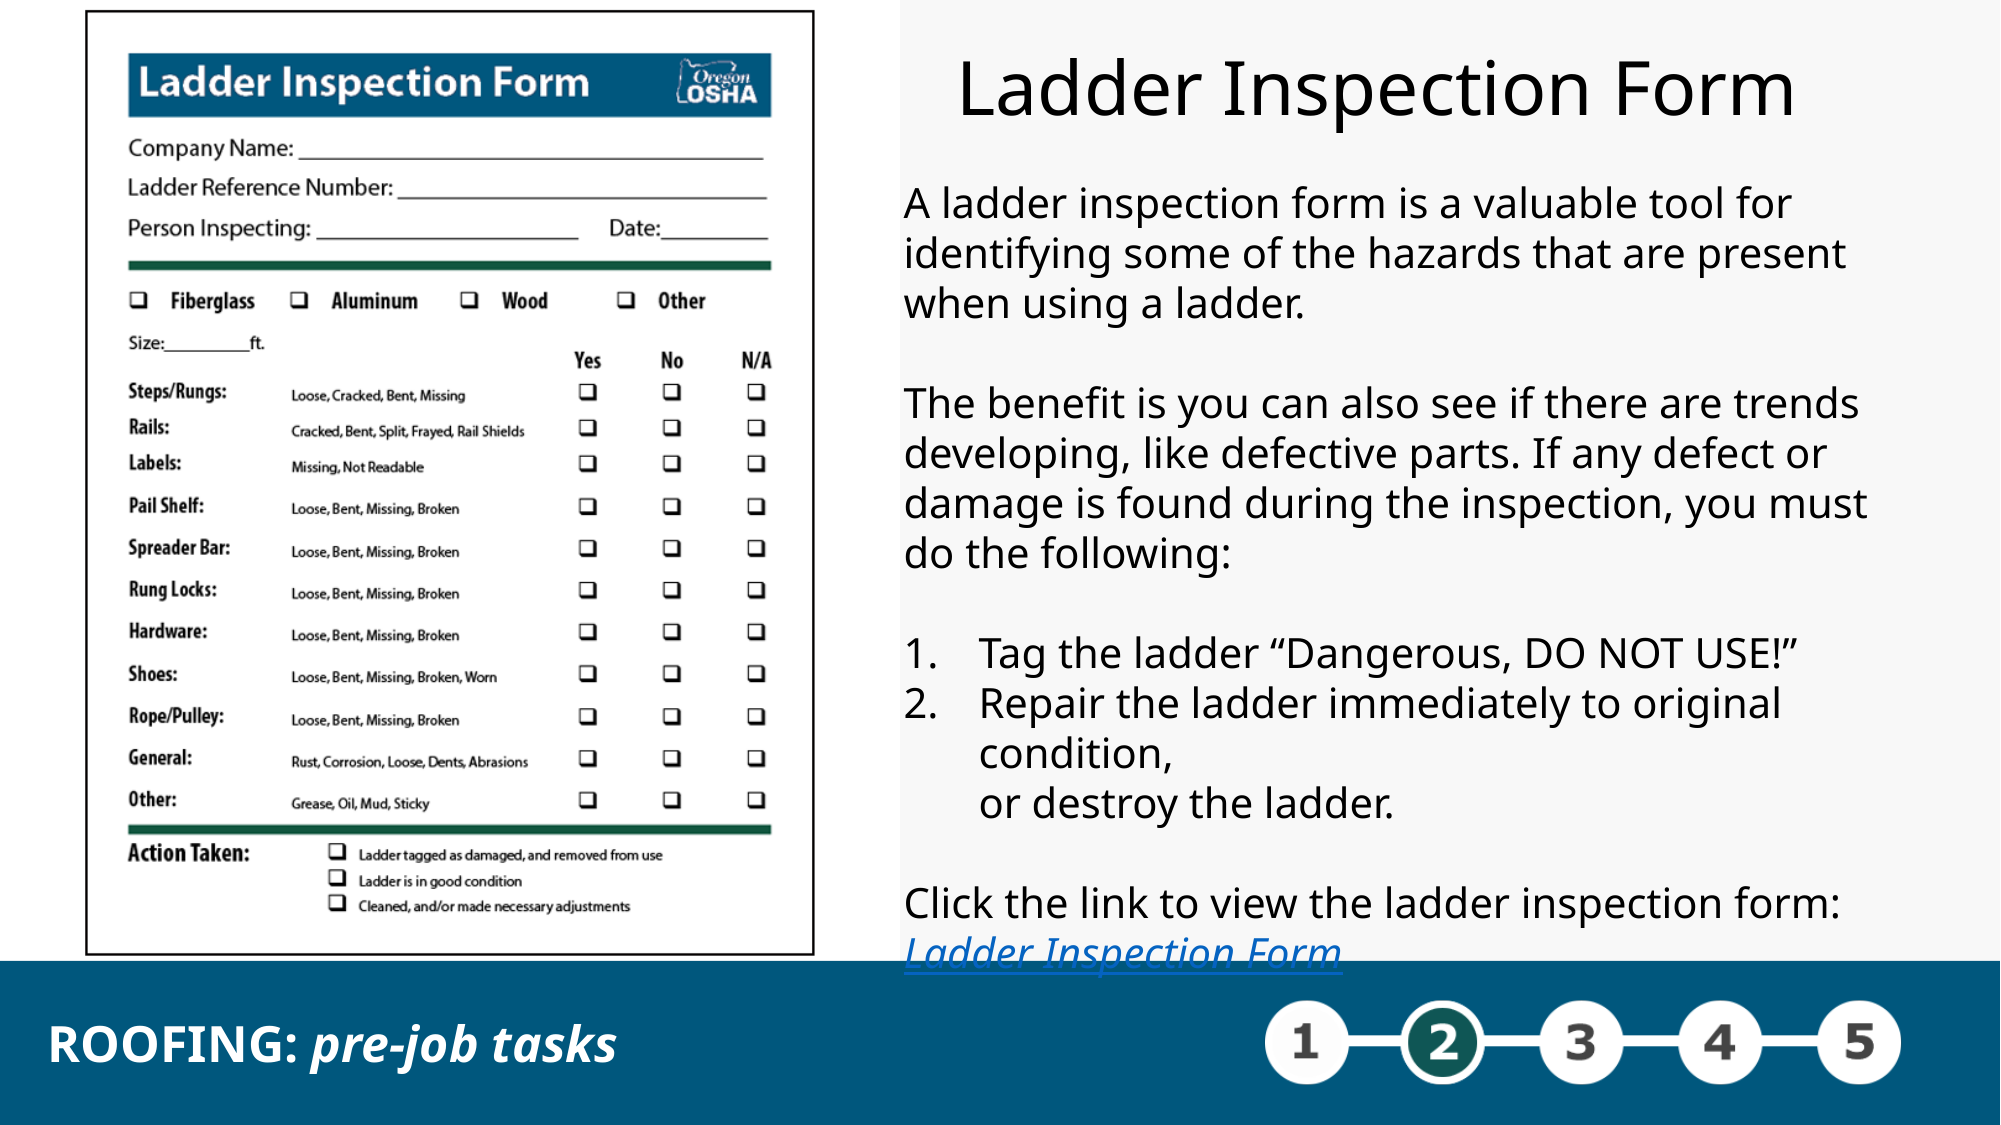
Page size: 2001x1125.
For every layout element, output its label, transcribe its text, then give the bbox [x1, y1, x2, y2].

picture [1266, 1001, 1901, 1084]
picture [0, 0, 900, 960]
title Ladder Inspection Form [941, 15, 1882, 168]
text_box A ladder inspection form is a valuable tool for identifying some of the hazards that are present when using a ladder. The benefit is you can also see if there are trends developing, like defective parts. If any defect or damage is found during the inspection, you must do the following: Tag the ladder “Dangerous, DO NOT USE!” Repair the ladder immediately to original condition, or destroy the ladder. Click the link to view the ladder inspection form: Ladder Inspection Form [888, 169, 1942, 992]
text_box [0, 960, 2000, 1125]
text_box ROOFING: pre-job tasks [33, 1004, 1186, 1080]
